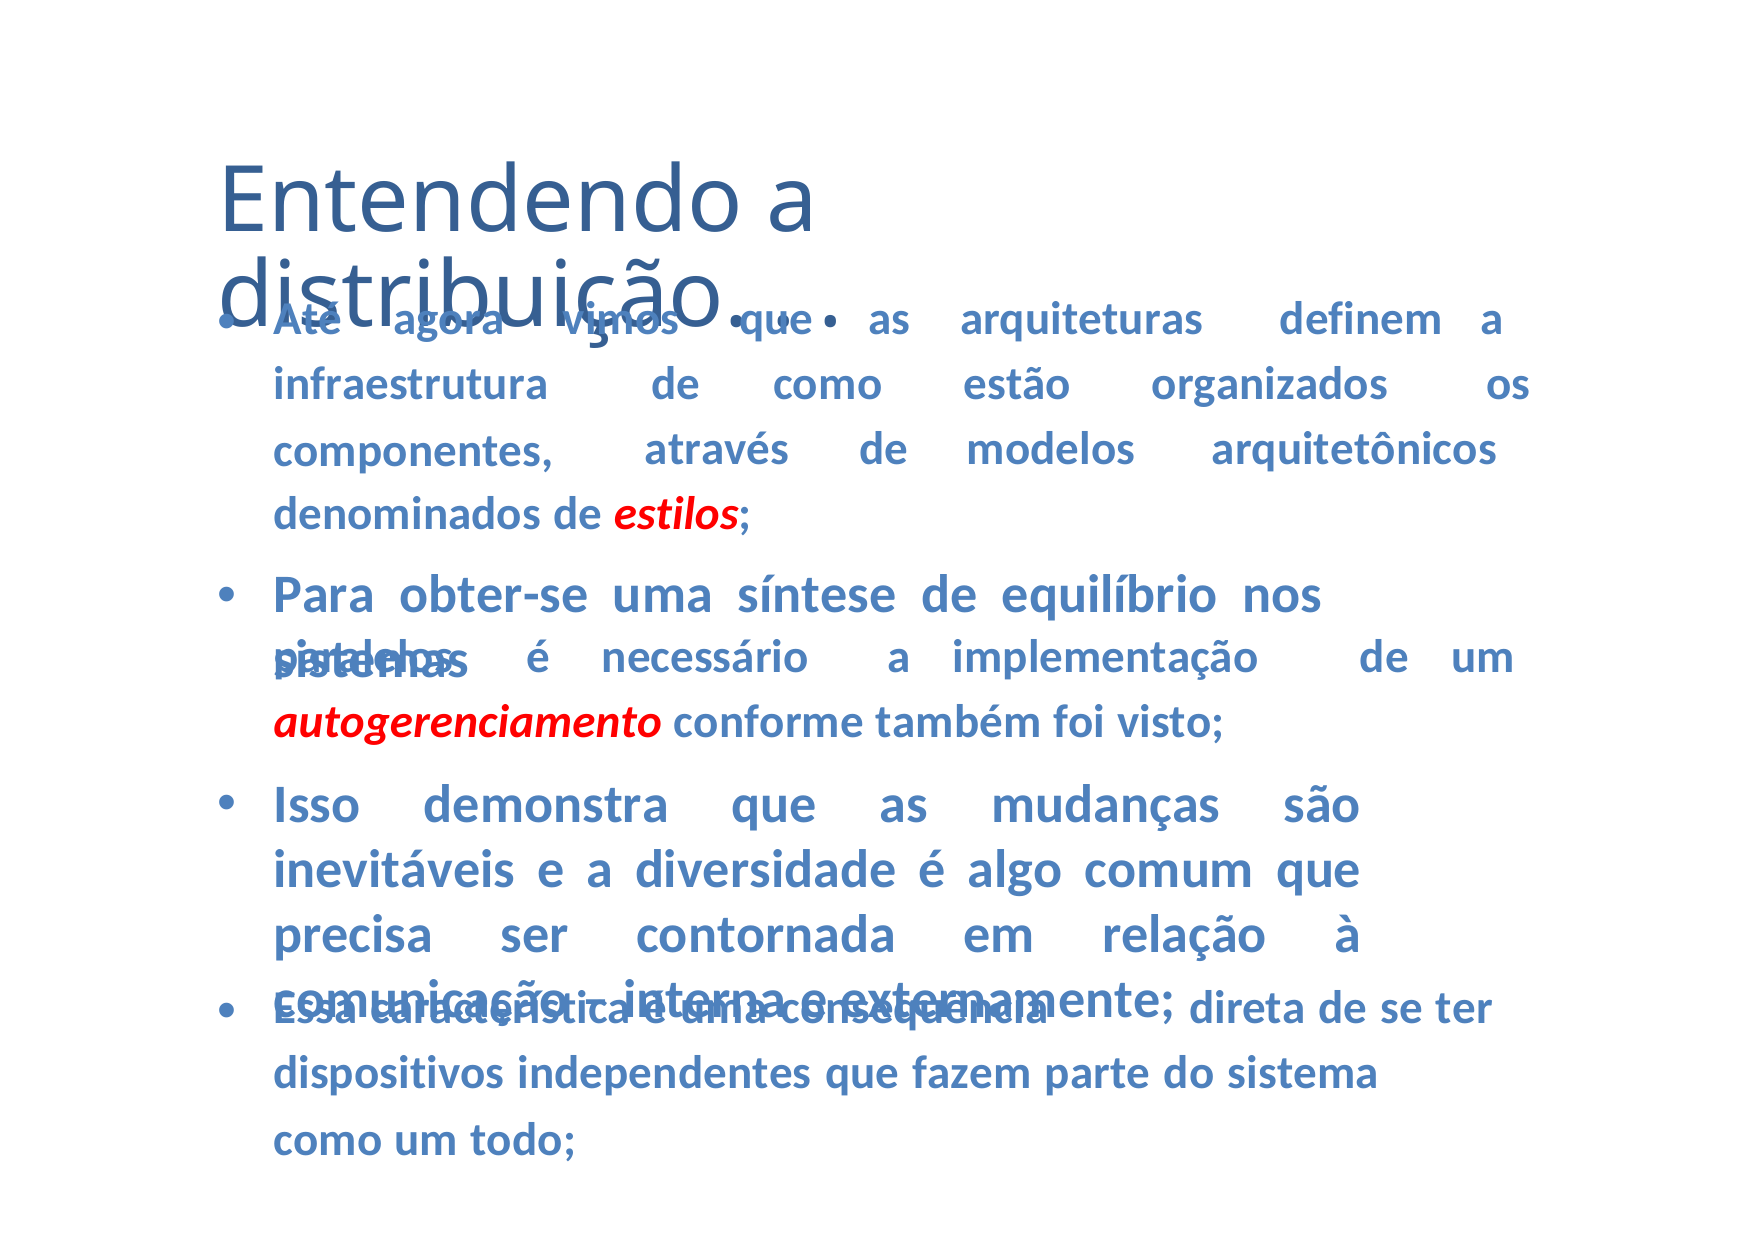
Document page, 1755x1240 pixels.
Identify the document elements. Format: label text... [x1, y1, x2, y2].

text_box de [649, 361, 718, 420]
text_box arquitetônicos [1209, 426, 1548, 485]
text_box denominados de estilos; Para obter-se uma síntese de equilíbrio nos sistemas [271, 491, 1548, 628]
text_box autogerenciamento conforme também foi visto; Isso demonstra que as mudanças são inevitáveis e a diversidade é algo comum que precisa ser contornada em relação à comunicação – interna e externamente; [271, 699, 1548, 966]
text_box • [215, 565, 247, 625]
text_box a implementação [885, 634, 1323, 693]
text_box de um [1357, 634, 1548, 693]
text_box vimos [560, 296, 707, 355]
text_box • [215, 292, 247, 352]
text_box arquiteturas [957, 296, 1247, 355]
text_box que [737, 296, 836, 355]
text_box as [866, 296, 927, 355]
text_box organizados [1149, 361, 1432, 420]
text_box modelos [964, 426, 1171, 485]
text_box de [857, 426, 926, 485]
text_box é [524, 634, 565, 693]
text_box Entendendo a distribuição. . . [215, 153, 1334, 250]
text_box dispositivos independentes que fazem parte do sistema como um todo; [271, 1050, 1548, 1174]
text_box • [215, 981, 247, 1041]
text_box Até [271, 296, 361, 355]
text_box Essa característica é uma consequência [271, 985, 1171, 1044]
text_box • [215, 773, 247, 833]
text_box infraestrutura componentes, [271, 361, 604, 485]
text_box definem a [1277, 296, 1547, 355]
text_box como [771, 361, 909, 420]
text_box necessário [599, 634, 851, 693]
text_box através [642, 426, 819, 485]
text_box direta de se ter [1187, 985, 1548, 1044]
text_box paralelos [271, 634, 490, 693]
text_box agora [391, 296, 530, 355]
text_box estão [961, 361, 1097, 420]
text_box os [1484, 361, 1548, 420]
